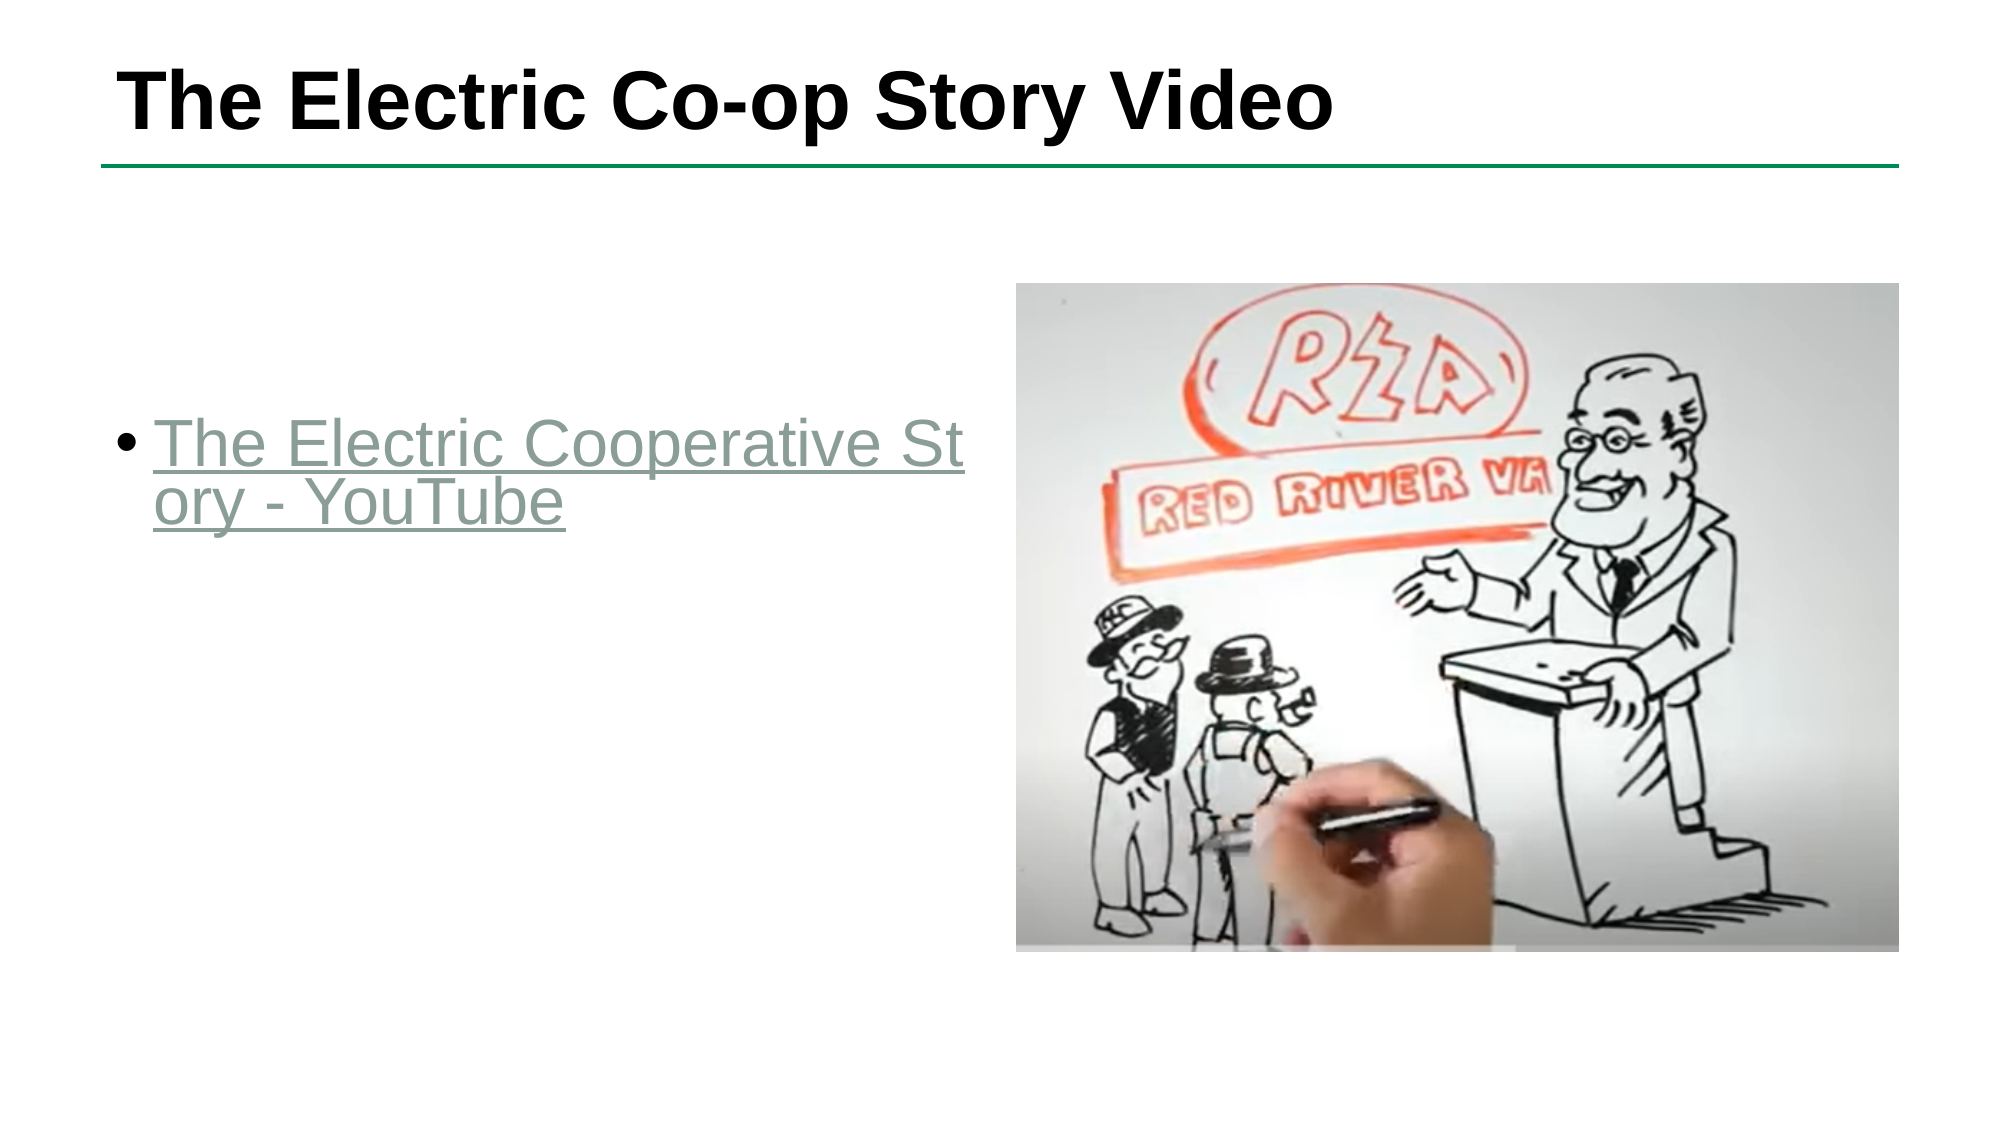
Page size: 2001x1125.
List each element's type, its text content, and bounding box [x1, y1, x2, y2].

list The Electric Cooperative Story - YouTube [100, 207, 984, 1028]
picture [1016, 283, 1899, 953]
title The Electric Co-op Story Video [101, 34, 1899, 165]
